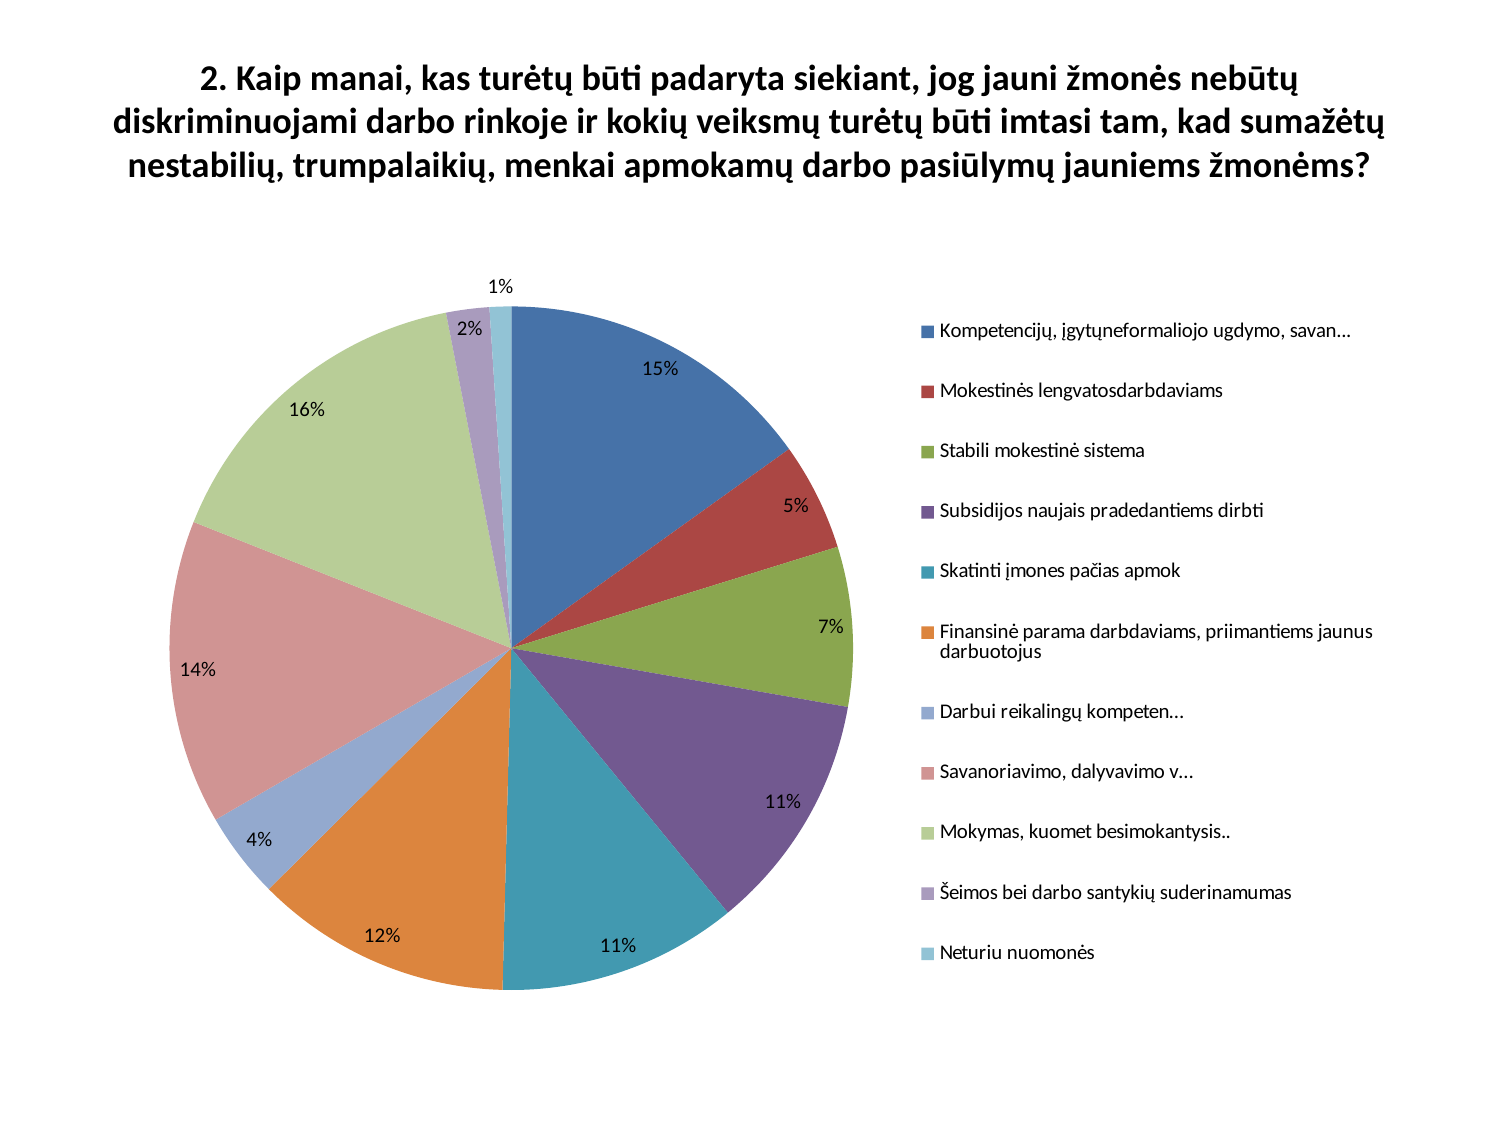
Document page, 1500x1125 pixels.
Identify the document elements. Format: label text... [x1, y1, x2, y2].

chart [74, 262, 1426, 1006]
title 2. Kaip manai, kas turėtų būti padaryta siekiant, jog jauni žmonės nebūtų diskriminuojami darbo rinkoje ir kokių veiksmų turėtų būti imtasi tam, kad sumažėtų nestabilių, trumpalaikių, menkai apmokamų darbo pasiūlymų jauniems žmonėms? [75, 45, 1425, 233]
